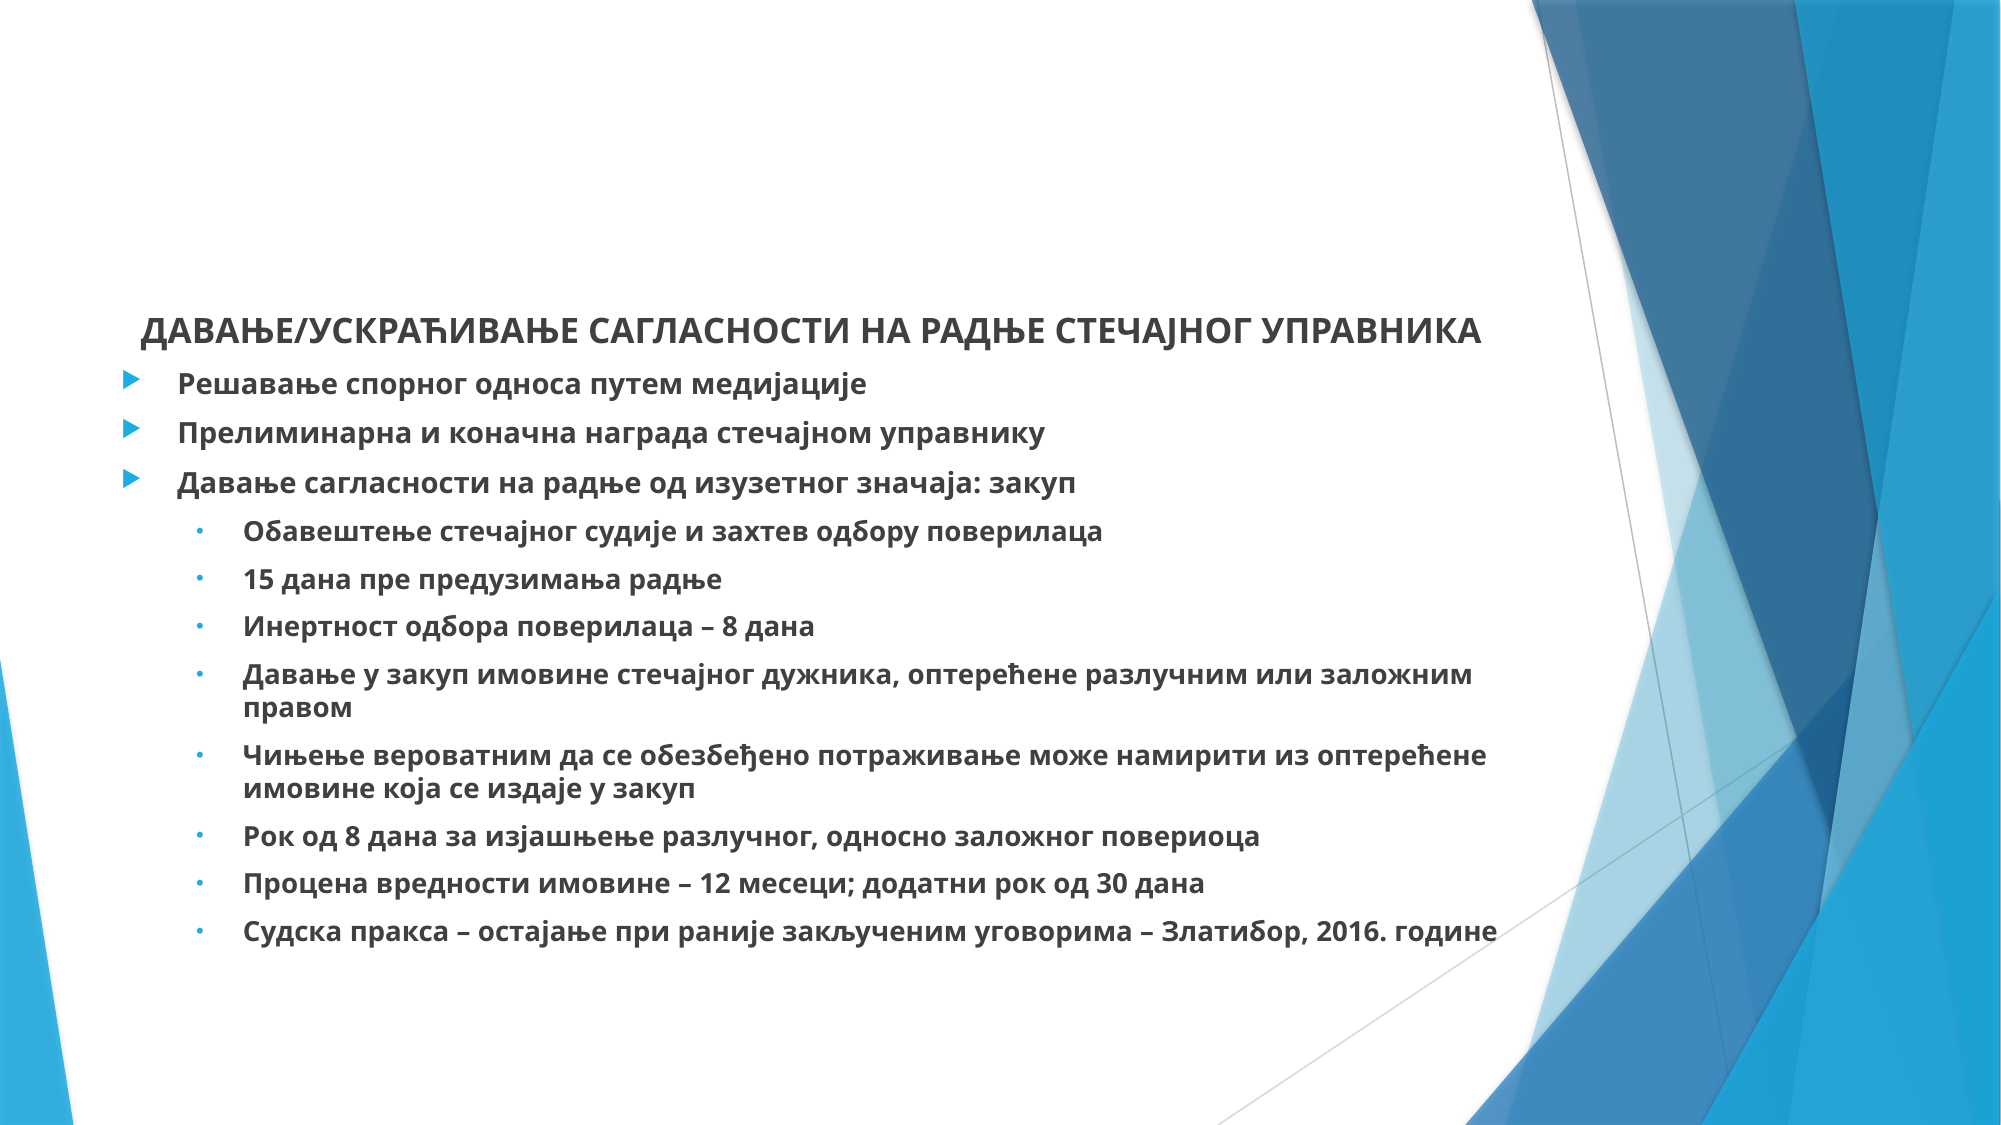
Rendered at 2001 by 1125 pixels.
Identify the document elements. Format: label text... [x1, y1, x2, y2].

list ДАВАЊЕ/УСКРАЋИВАЊЕ САГЛАСНОСТИ НА РАДЊЕ СТЕЧАЈНОГ УПРАВНИКА Решавање спорног односа путем медијације Прелиминарна и коначна награда стечајном управнику Давање сагласности на радње од изузетног значаја: закуп Обавештење стечајног судије и захтев одбору поверилаца 15 дана пре предузимања радње Инертност одбора поверилаца – 8 дана Давање у закуп имовине стечајног дужника, оптерећене разлучним или заложним правом Чињење вероватним да се обезбеђено потраживање може намирити из оптерећене имовине која се издаје у закуп Рок од 8 дана за изјашњење разлучног, односно заложног повериоца Процена вредности имовине – 12 месеци; додатни рок од 30 дана Судска пракса – остајање при раније закљученим уговорима – Златибор, 2016. године [106, 301, 1517, 984]
